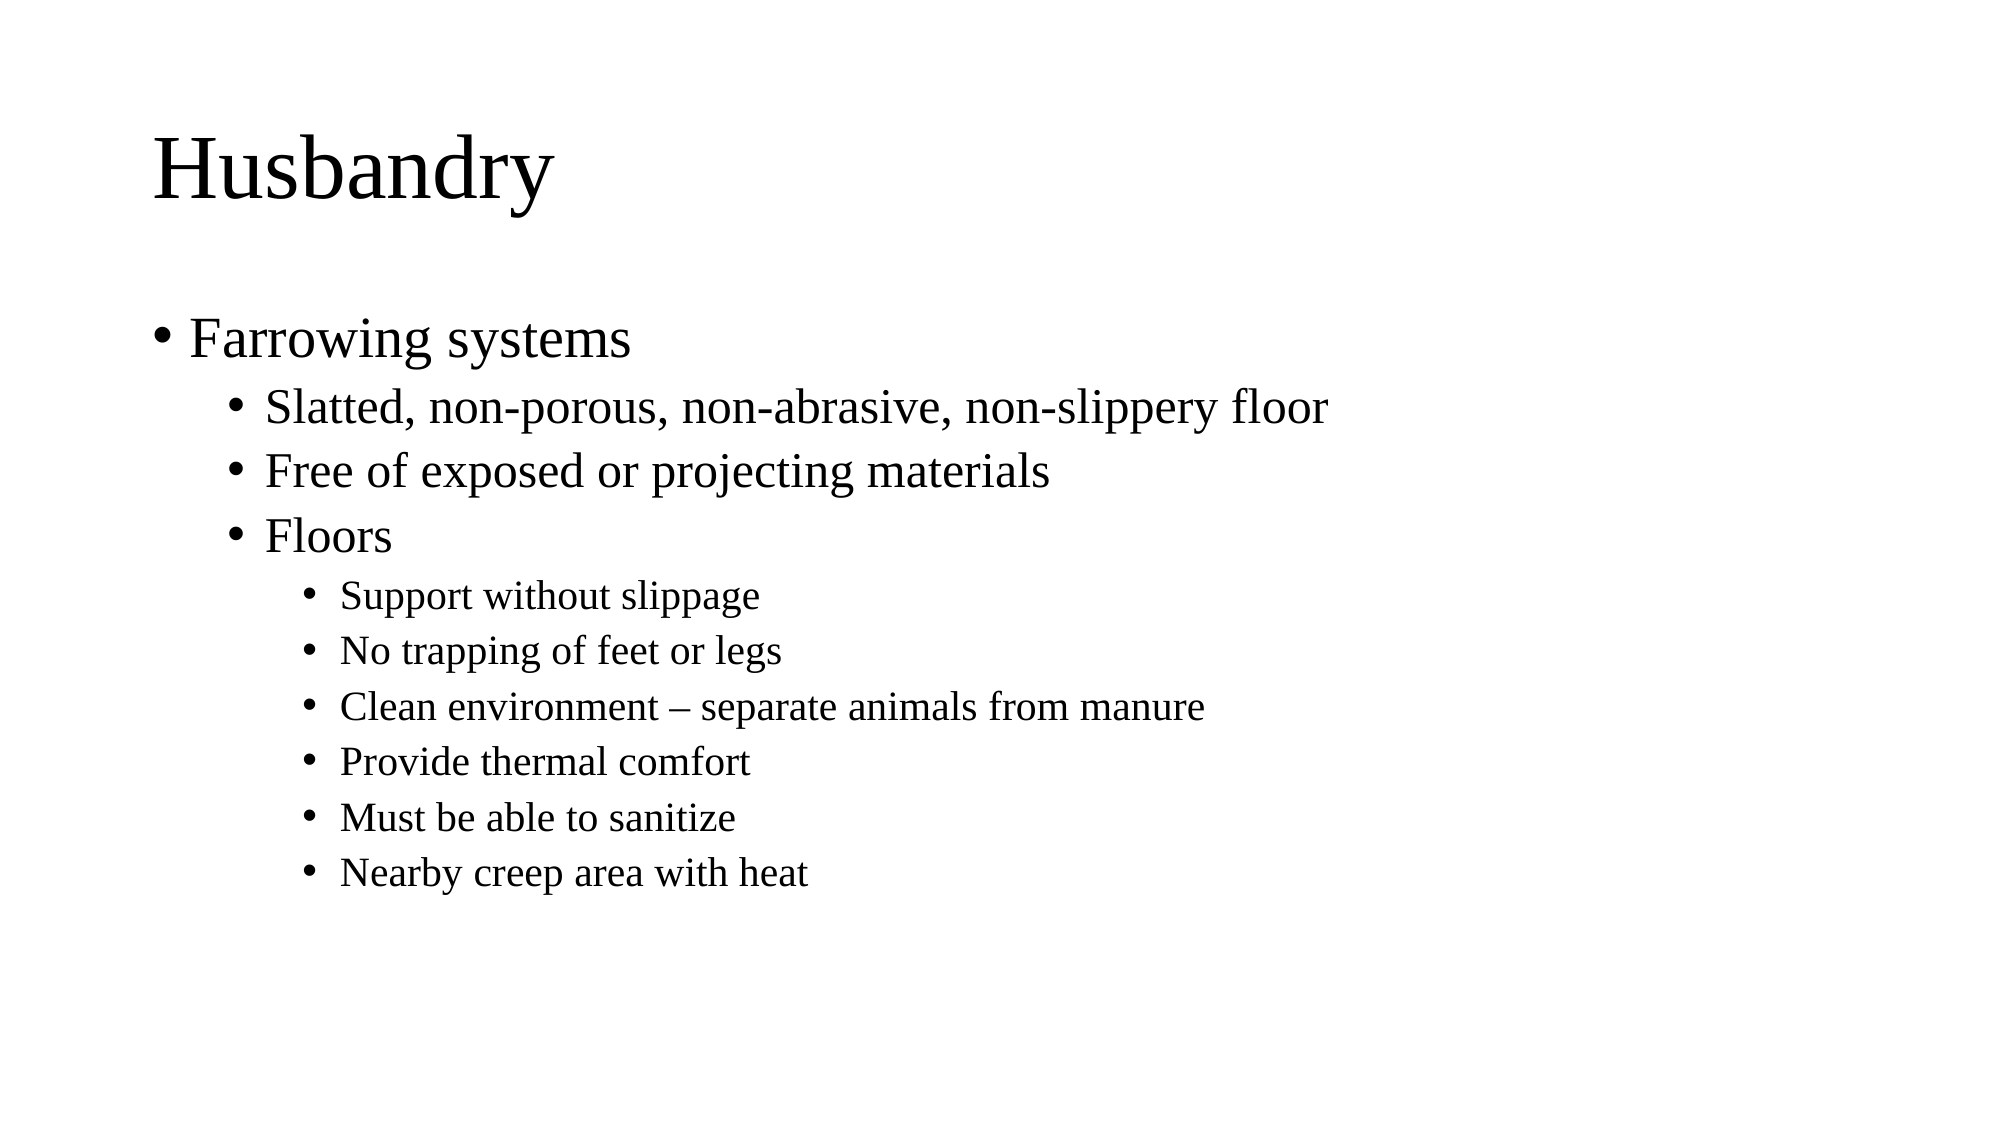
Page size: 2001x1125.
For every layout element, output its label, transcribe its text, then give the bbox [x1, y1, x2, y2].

title Husbandry [137, 59, 1863, 278]
list Farrowing systems Slatted, non-porous, non-abrasive, non-slippery floor Free of exposed or projecting materials Floors Support without slippage No trapping of feet or legs Clean environment – separate animals from manure Provide thermal comfort Must be able to sanitize Nearby creep area with heat [137, 299, 1863, 1014]
